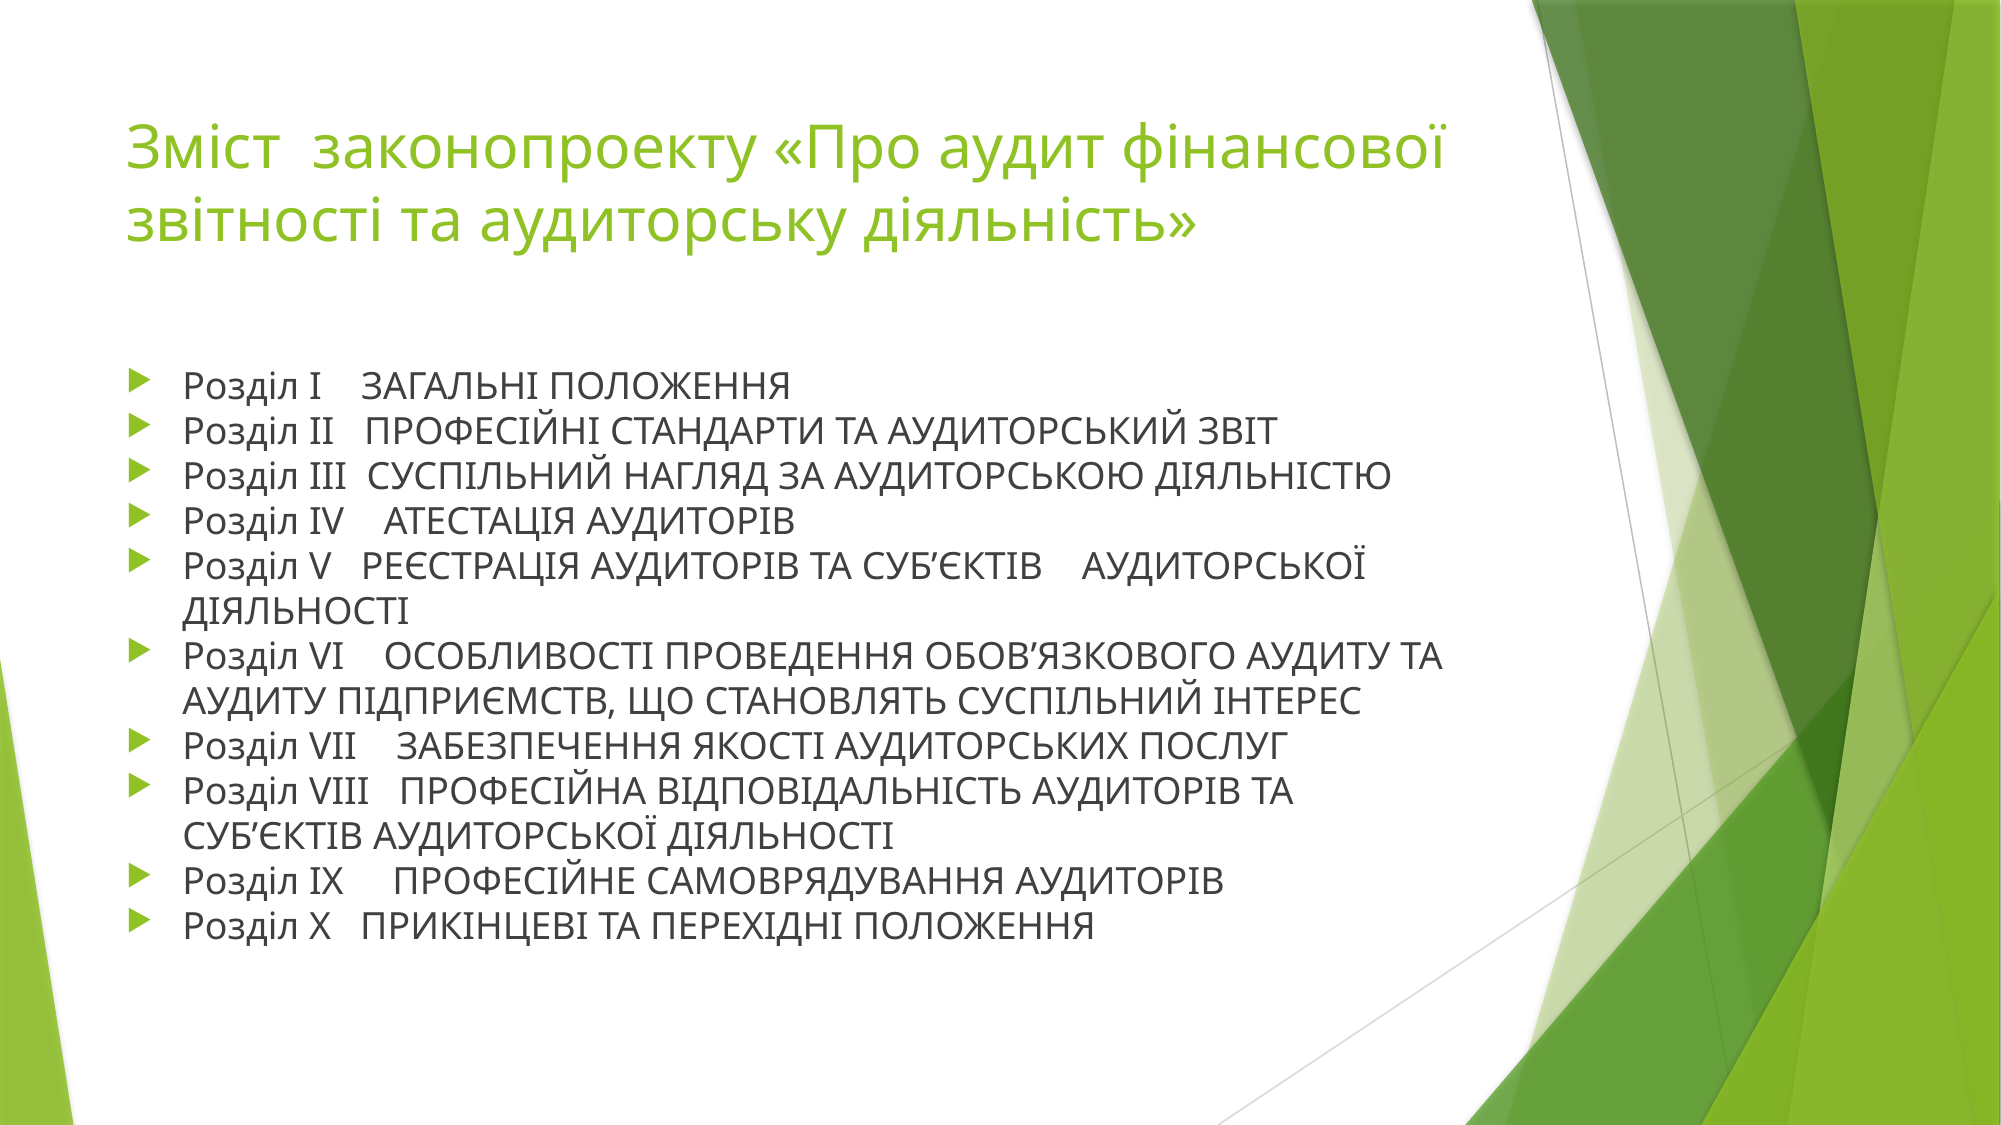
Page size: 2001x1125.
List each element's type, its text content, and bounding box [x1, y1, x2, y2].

list Розділ I ЗАГАЛЬНІ ПОЛОЖЕННЯ Розділ IІ ПРОФЕСІЙНІ СТАНДАРТИ ТА АУДИТОРСЬКИЙ ЗВІТ Розділ IІІ СУСПІЛЬНИЙ НАГЛЯД ЗА АУДИТОРСЬКОЮ ДІЯЛЬНІСТЮ Розділ ІV АТЕСТАЦІЯ АУДИТОРІВ Розділ V РЕЄСТРАЦІЯ АУДИТОРІВ ТА СУБ’ЄКТІВ АУДИТОРСЬКОЇ ДІЯЛЬНОСТІ Розділ VІ ОСОБЛИВОСТІ ПРОВЕДЕННЯ ОБОВ’ЯЗКОВОГО АУДИТУ ТА АУДИТУ ПІДПРИЄМСТВ, ЩО СТАНОВЛЯТЬ СУСПІЛЬНИЙ ІНТЕРЕС Розділ VІІ ЗАБЕЗПЕЧЕННЯ ЯКОСТІ АУДИТОРСЬКИХ ПОСЛУГ Розділ VІІІ ПРОФЕСІЙНА ВІДПОВІДАЛЬНІСТЬ АУДИТОРІВ ТА СУБ’ЄКТІВ АУДИТОРСЬКОЇ ДІЯЛЬНОСТІ Розділ IX ПРОФЕСІЙНЕ САМОВРЯДУВАННЯ АУДИТОРІВ Розділ X ПРИКІНЦЕВІ ТА ПЕРЕХІДНІ ПОЛОЖЕННЯ [111, 354, 1522, 992]
title Зміст законопроекту «Про аудит фінансової звітності та аудиторську діяльність» [111, 99, 1522, 317]
